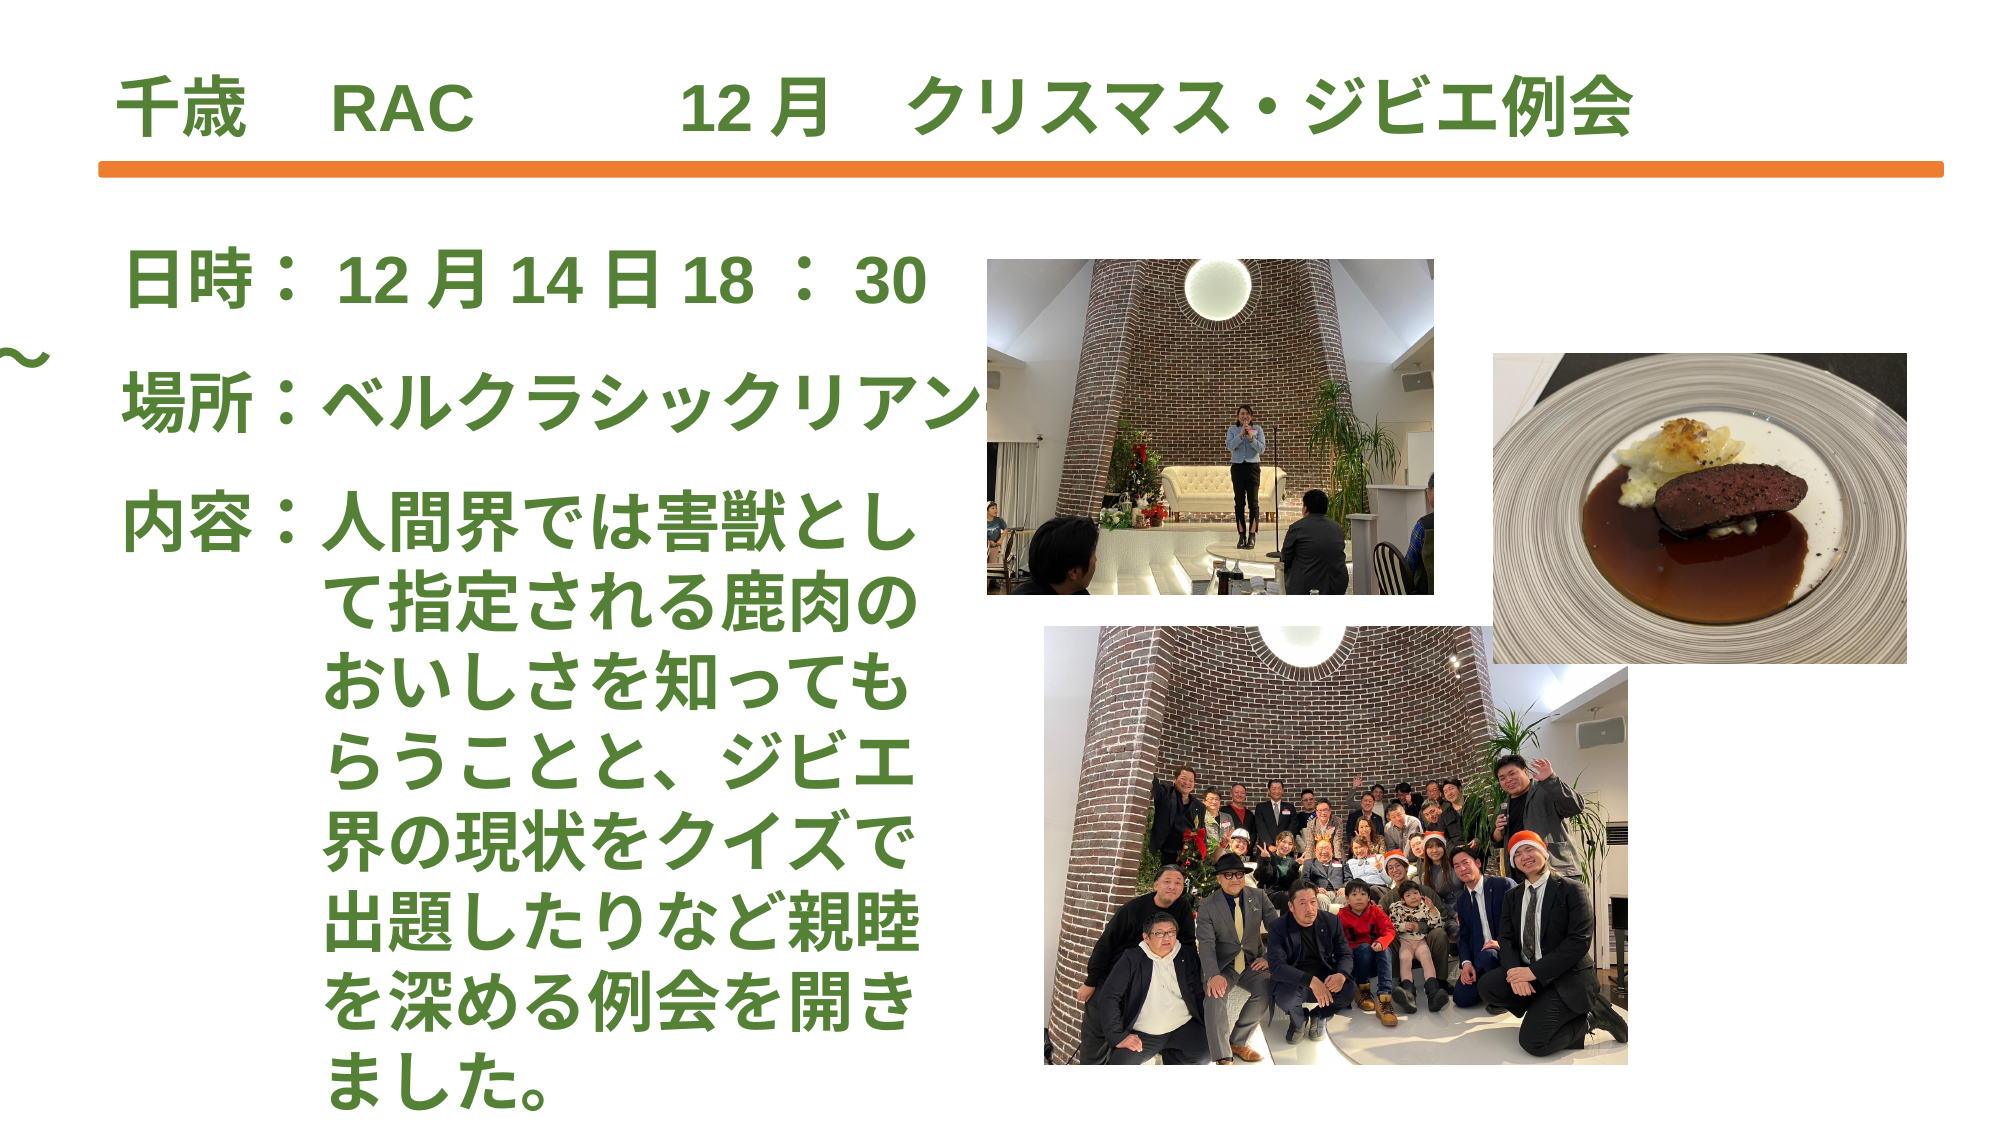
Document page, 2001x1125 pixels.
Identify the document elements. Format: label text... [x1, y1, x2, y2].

text_box [99, 162, 1943, 177]
text_box 千歳 RAC [99, 56, 581, 152]
picture [986, 259, 1435, 595]
text_box 12月 クリスマス・ジビエ例会 [581, 56, 1943, 152]
picture [1043, 353, 1907, 1065]
text_box 場所：ベルクラシックリアン平安閣 [0, 353, 981, 449]
text_box 日時：12月14日18：30～ [0, 229, 961, 353]
text_box 内容：人間界では害獣とし て指定される鹿肉の おいしさを知っても らうことと、ジビエ 界の現状をクイズで 出題したりなど親睦 を深める例会を開き ました。 [0, 472, 961, 1125]
